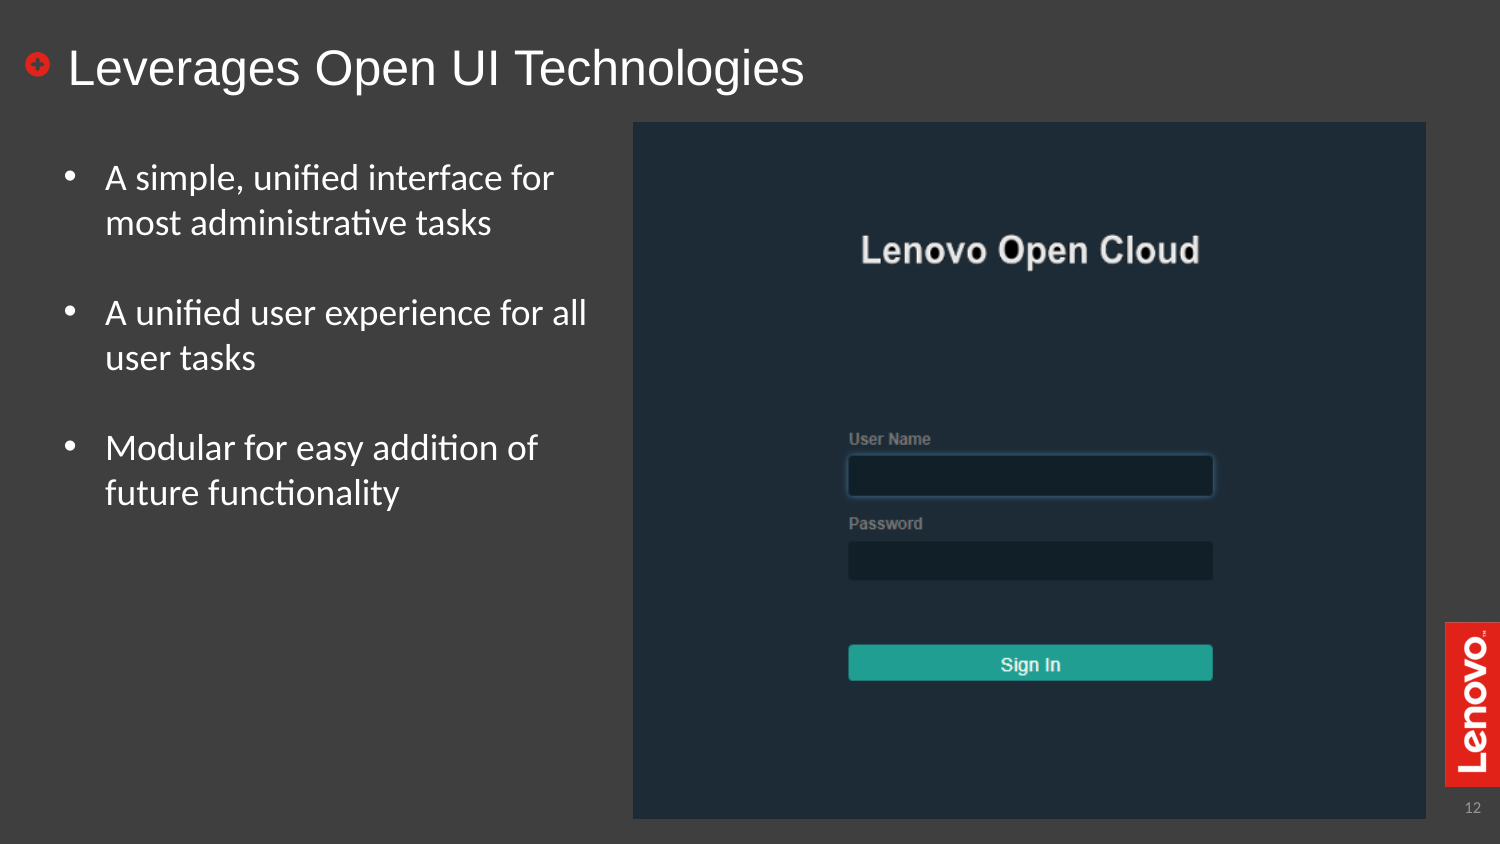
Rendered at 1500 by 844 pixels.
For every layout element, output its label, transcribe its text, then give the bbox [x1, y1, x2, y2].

title Leverages Open UI Technologies [67, 33, 1431, 98]
text_box A simple, unified interface for most administrative tasks A unified user experience for all user tasks Modular for easy addition of future functionality [52, 147, 608, 583]
picture [632, 122, 1426, 819]
picture [1446, 623, 1500, 787]
